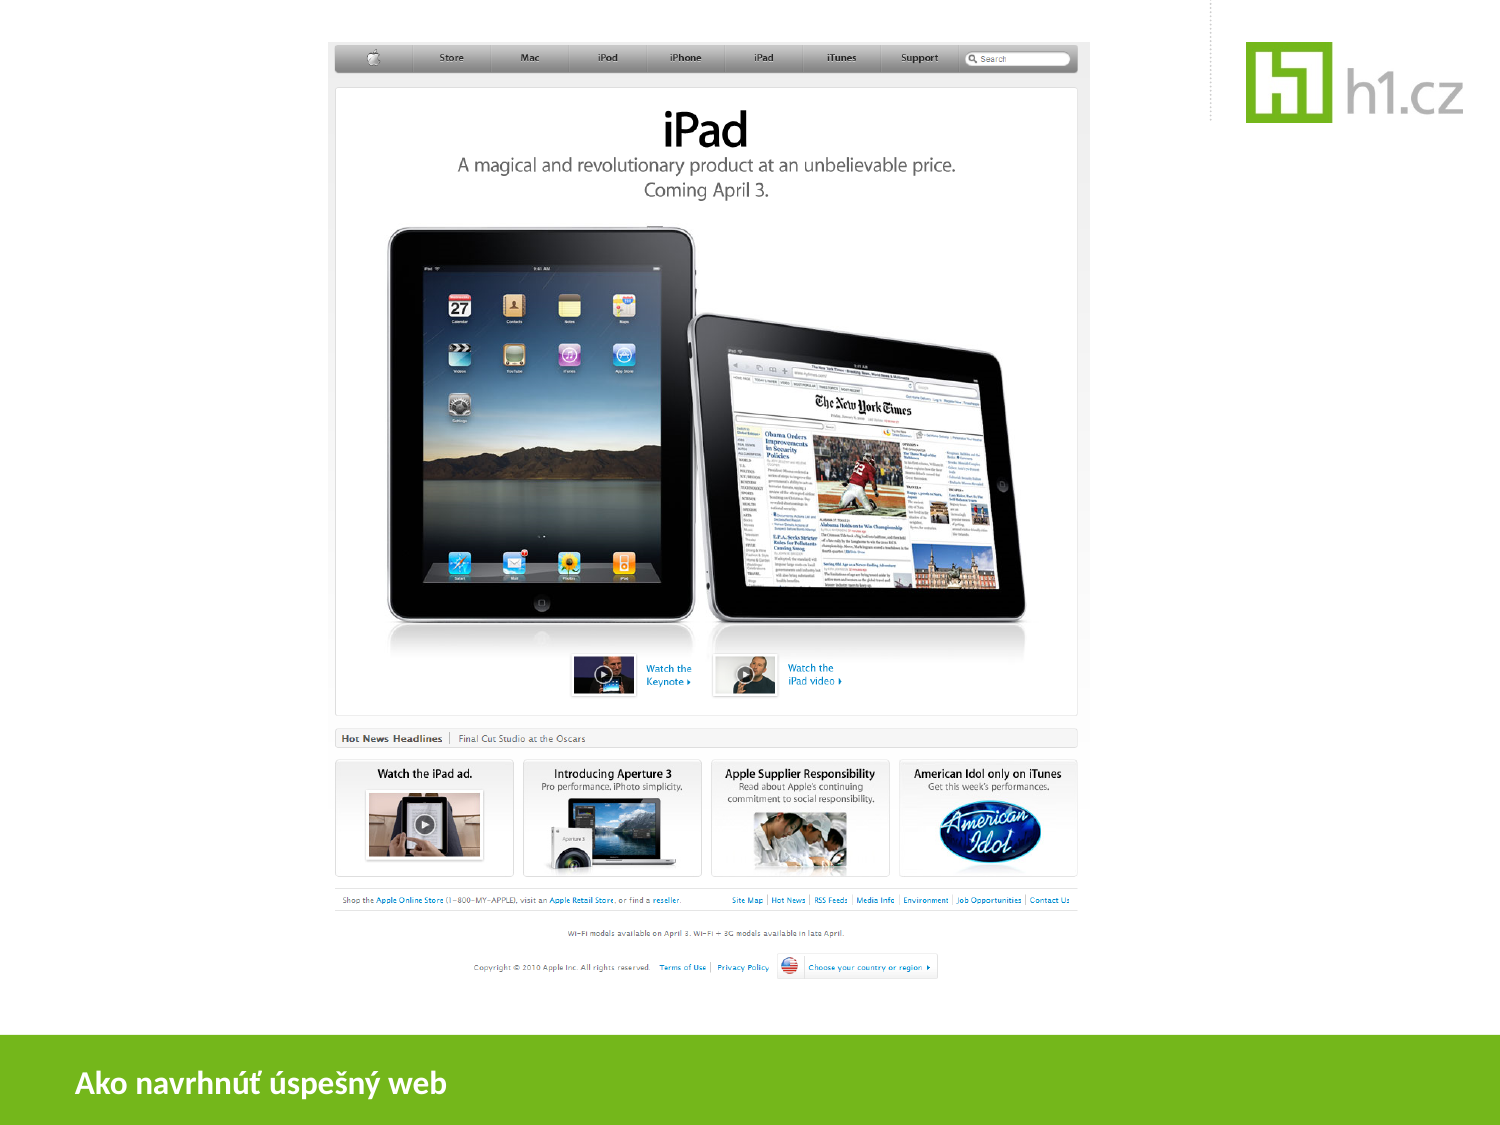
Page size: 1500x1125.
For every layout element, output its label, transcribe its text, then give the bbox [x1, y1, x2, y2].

picture [1246, 42, 1463, 123]
picture [327, 42, 1091, 1032]
footer Ako navrhnúť úspešný web [74, 1053, 1424, 1110]
